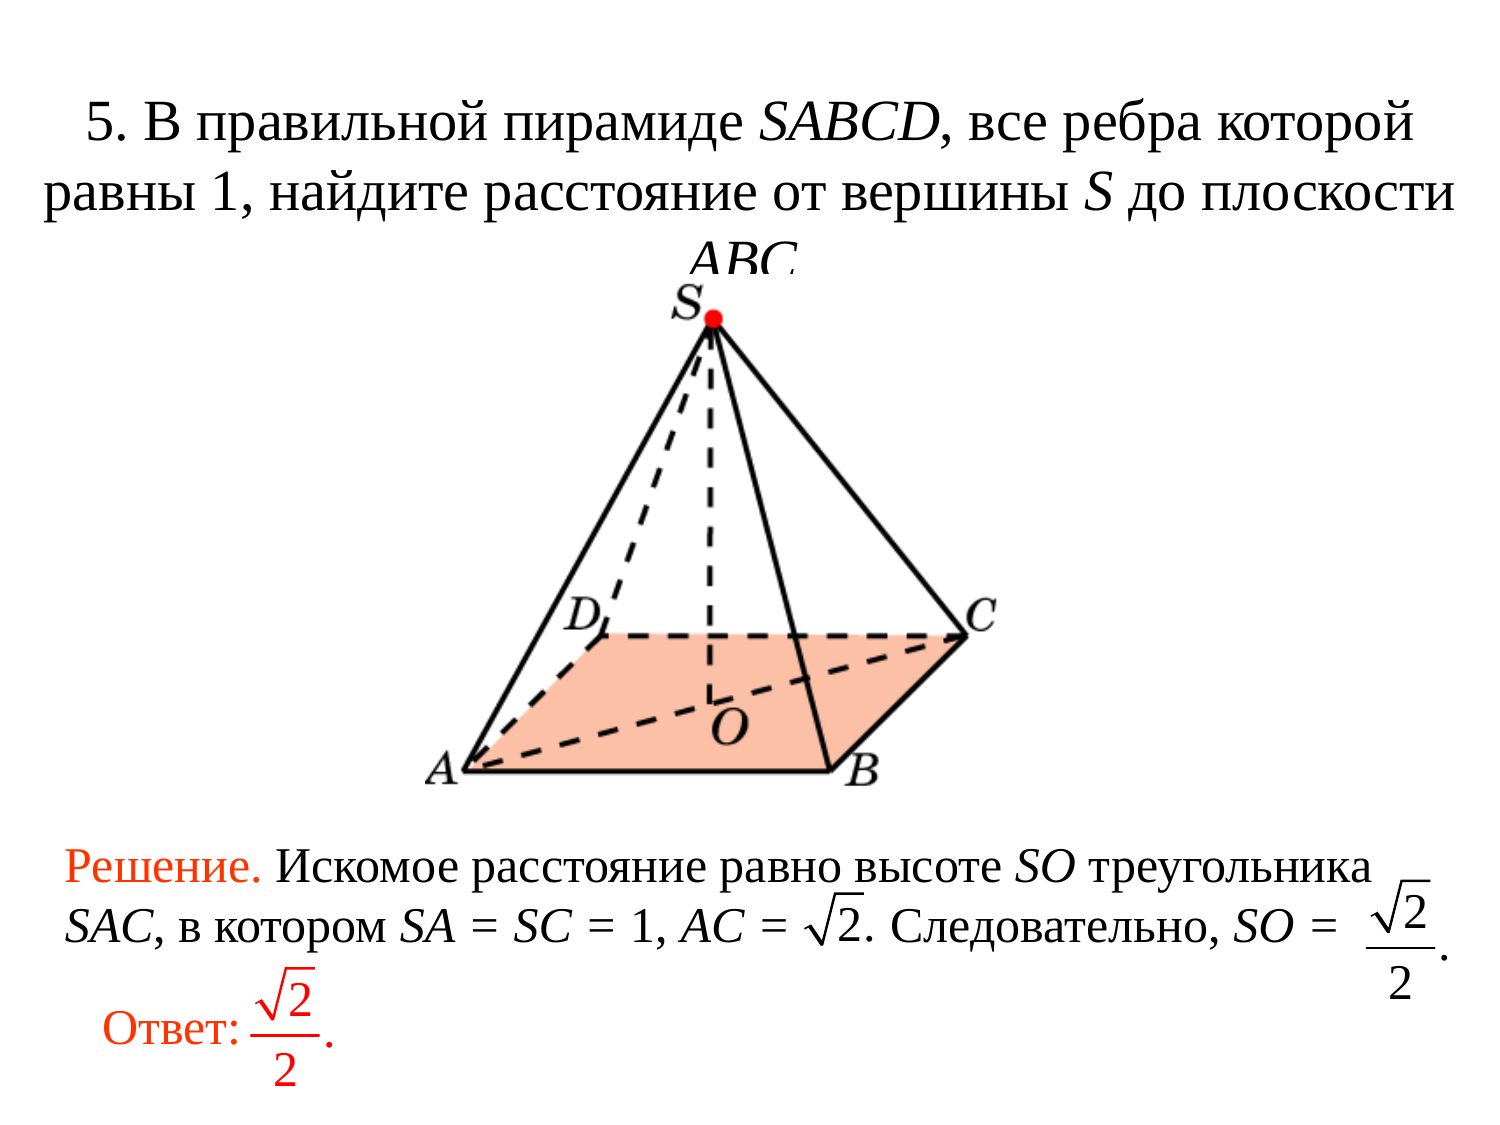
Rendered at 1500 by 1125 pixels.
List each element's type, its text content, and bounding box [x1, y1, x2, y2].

text_box 5. В правильной пирамиде SABCD, все ребра которой равны 1, найдите расстояние от вершины S до плоскости ABC. [0, 75, 1500, 300]
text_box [49, 274, 1500, 1092]
